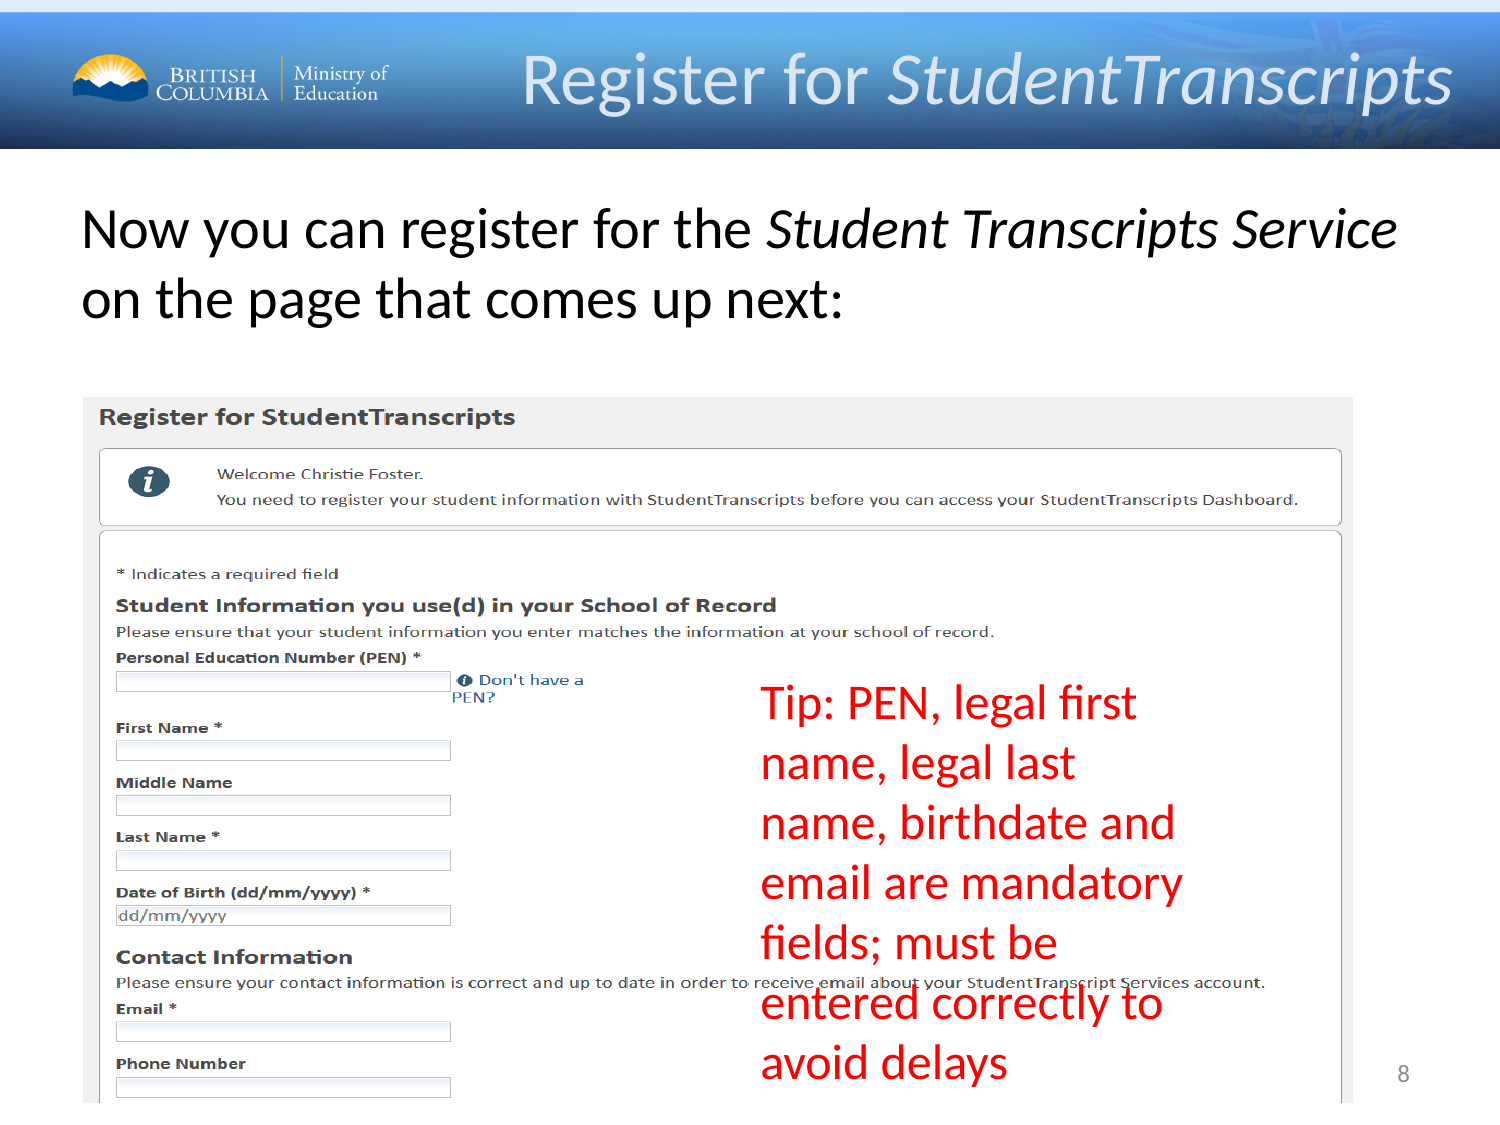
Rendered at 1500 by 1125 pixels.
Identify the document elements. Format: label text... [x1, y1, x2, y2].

picture [83, 396, 1353, 1103]
picture [0, 0, 474, 149]
slide_number 8 [1357, 1042, 1425, 1103]
title Register for StudentTranscripts [474, 0, 1500, 150]
text_box Now you can register for the Student Transcripts Service on the page that comes up next: [66, 183, 1427, 338]
